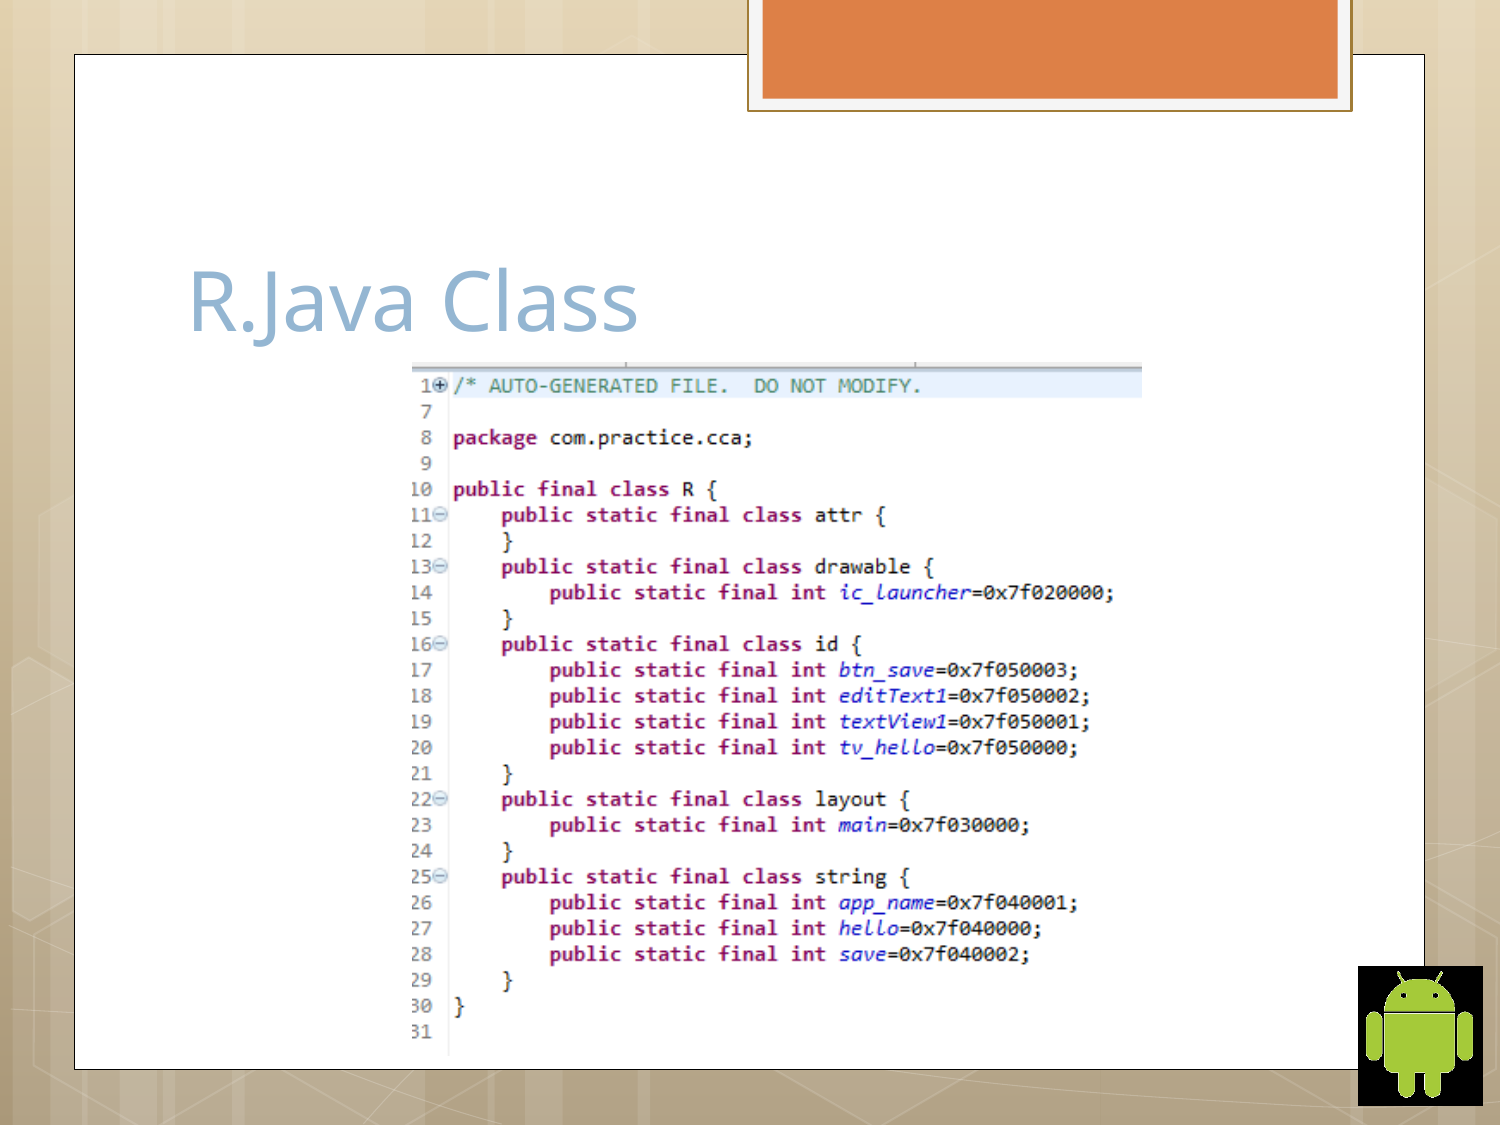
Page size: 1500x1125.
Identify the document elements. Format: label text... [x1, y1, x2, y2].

picture [1358, 966, 1483, 1107]
title R.Java Class [171, 168, 1324, 357]
picture [412, 362, 1143, 1056]
